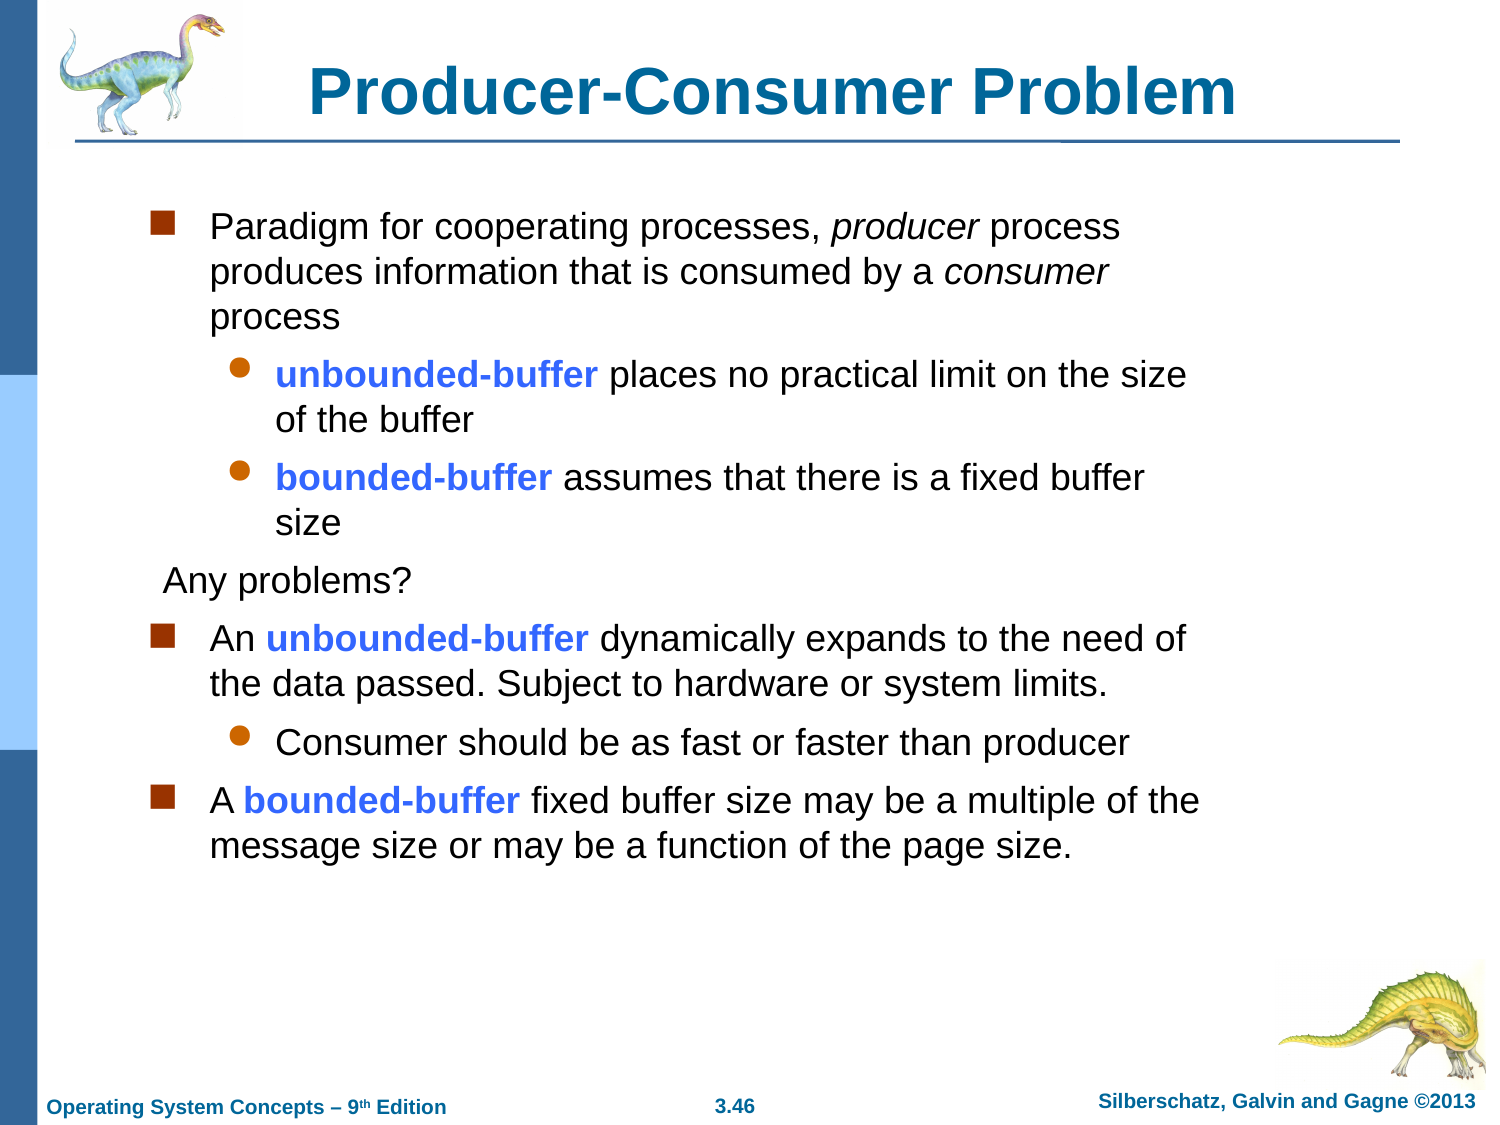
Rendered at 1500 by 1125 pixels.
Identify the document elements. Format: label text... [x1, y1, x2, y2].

picture [46, 0, 243, 149]
list Paradigm for cooperating processes, producer process produces information that is consumed by a consumer process unbounded-buffer places no practical limit on the size of the buffer bounded-buffer assumes that there is a fixed buffer size Any problems? An unbounded-buffer dynamically expands to the need of the data passed. Subject to hardware or system limits. Consumer should be as fast or faster than producer A bounded-buffer fixed buffer size may be a multiple of the message size or may be a function of the page size. [138, 194, 1233, 933]
picture [1275, 959, 1486, 1090]
title Producer-Consumer Problem [122, 40, 1425, 136]
